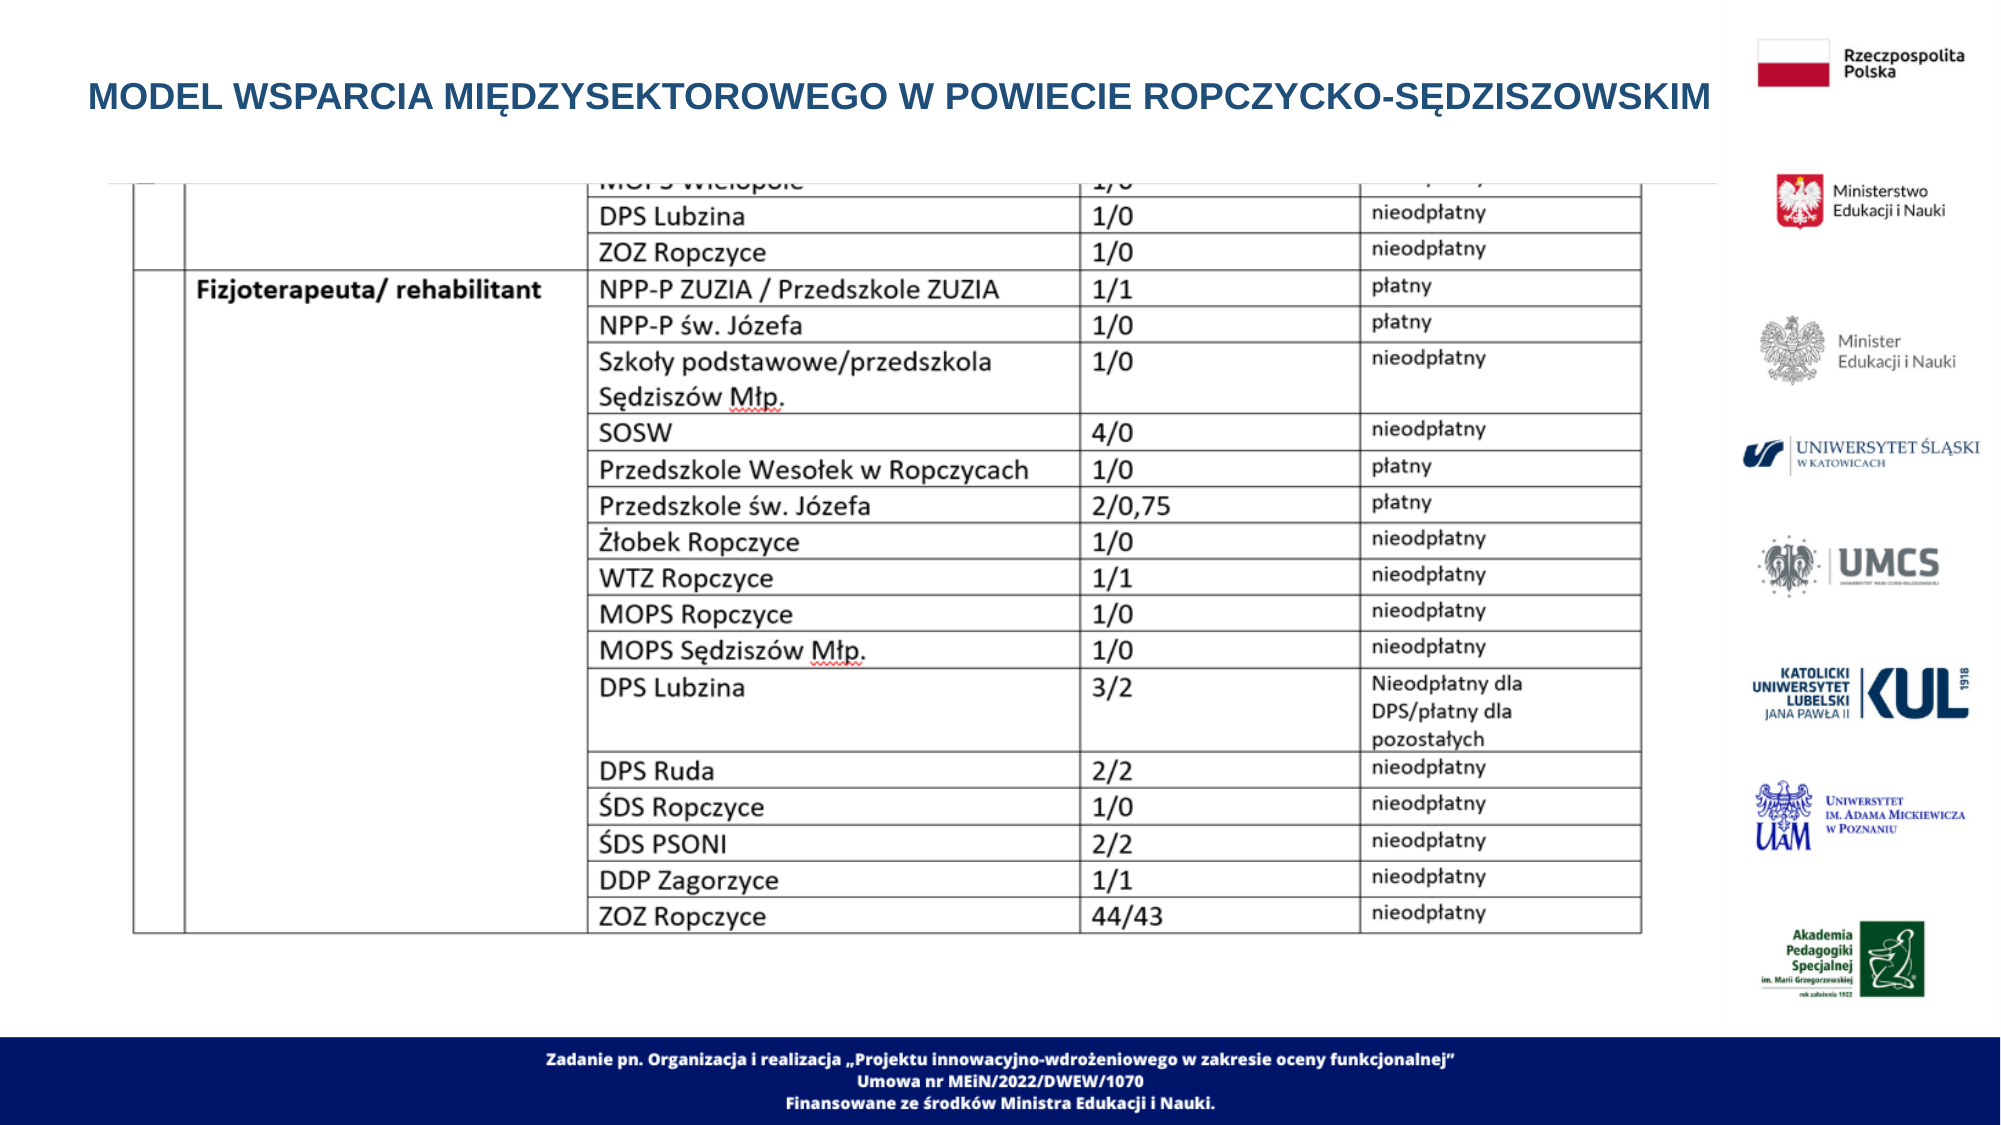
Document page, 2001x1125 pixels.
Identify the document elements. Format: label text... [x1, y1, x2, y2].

title MODEL WSPARCIA MIĘDZYSEKTOROWEGO W POWIECIE ROPCZYCKO-SĘDZISZOWSKIM [50, 65, 1751, 128]
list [108, 183, 1717, 967]
picture [0, 0, 2001, 1125]
